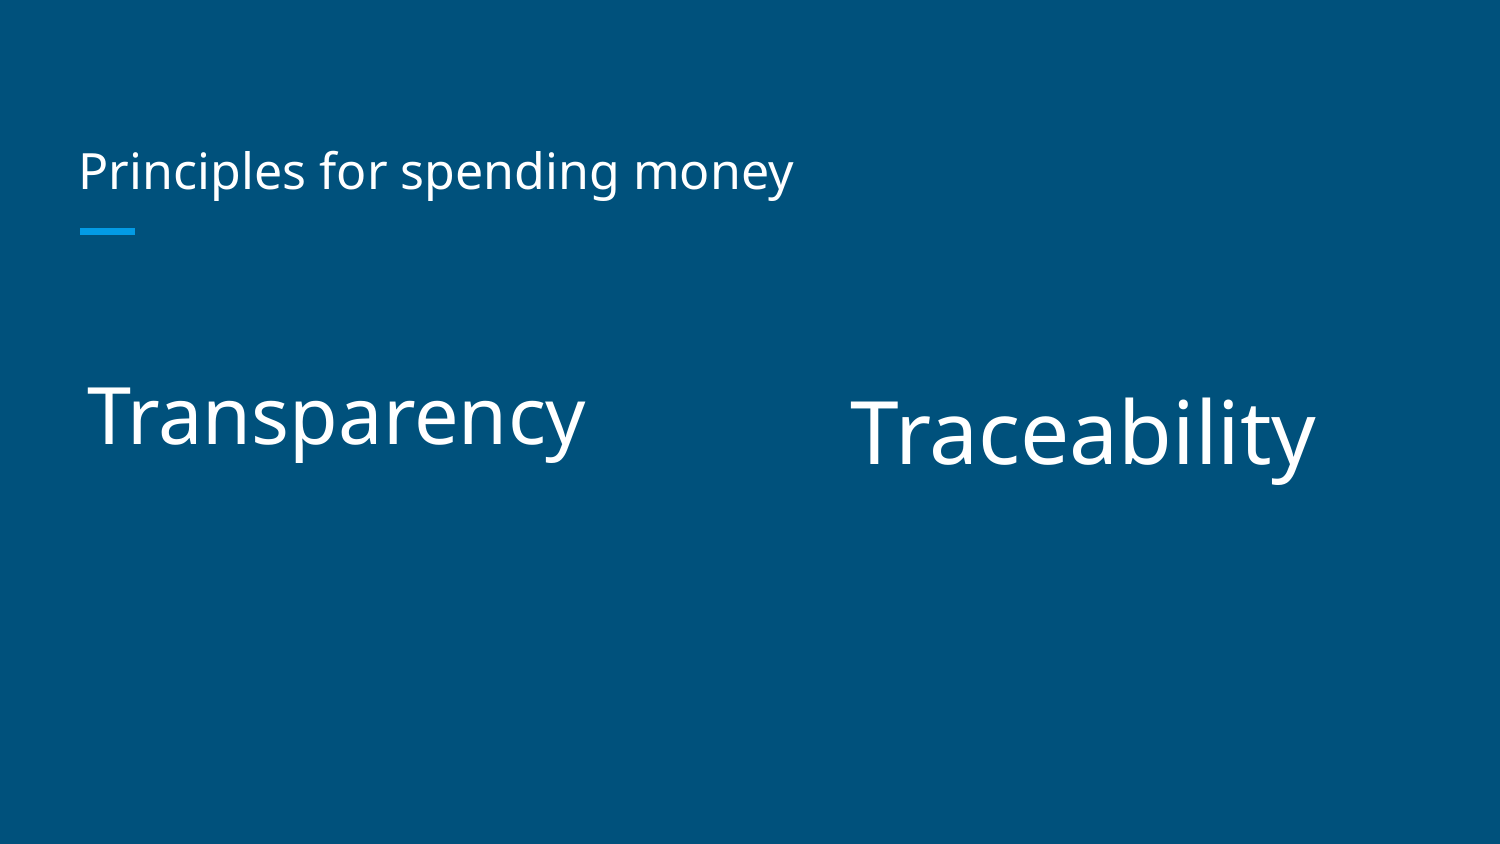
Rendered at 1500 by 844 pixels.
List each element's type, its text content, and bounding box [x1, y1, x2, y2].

title Principles for spending money [63, 91, 1198, 216]
list Transparency [72, 335, 660, 508]
list Traceability [835, 346, 1406, 513]
